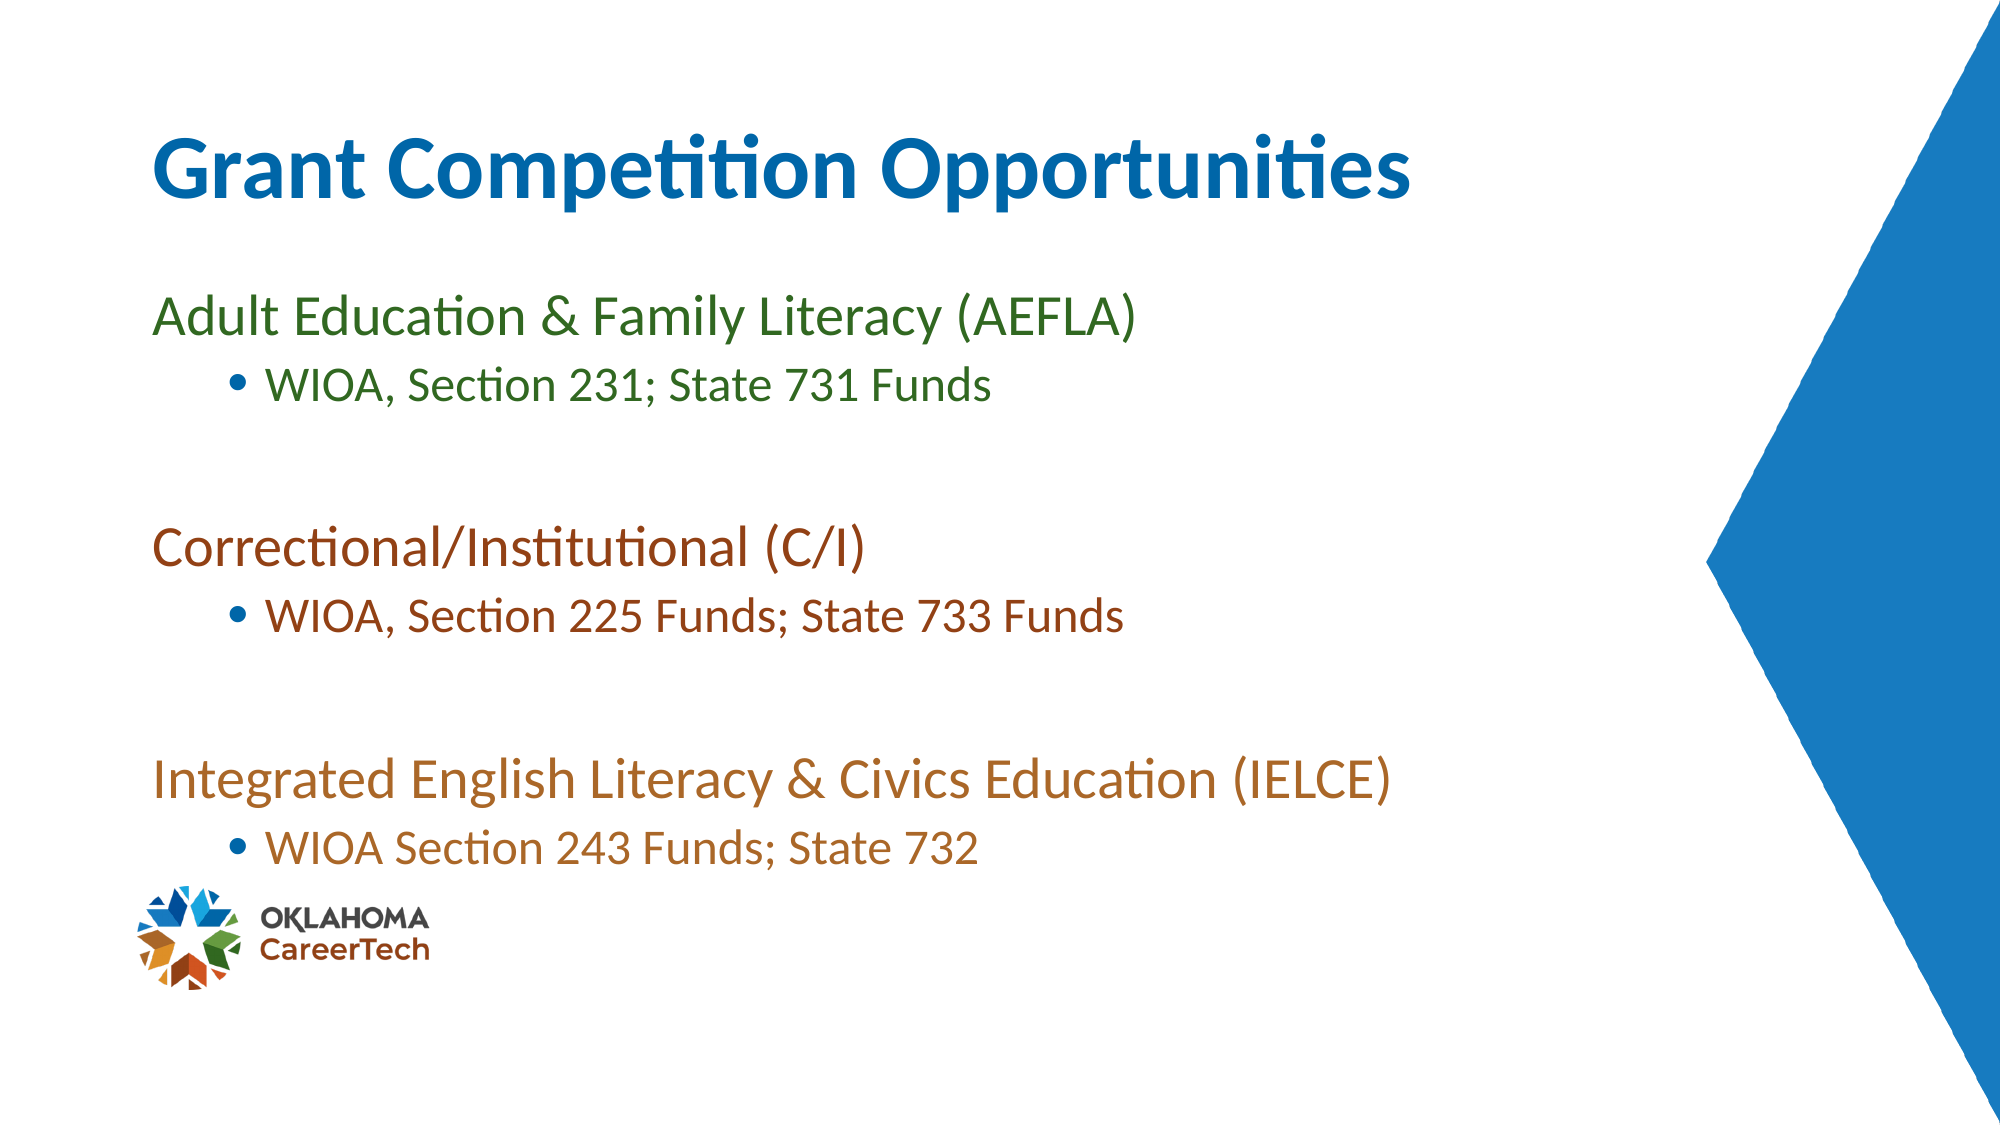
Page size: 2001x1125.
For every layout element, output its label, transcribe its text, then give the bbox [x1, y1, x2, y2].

list Adult Education & Family Literacy (AEFLA) WIOA, Section 231; State 731 Funds Correctional/Institutional (C/I) WIOA, Section 225 Funds; State 733 Funds Integrated English Literacy & Civics Education (IELCE) WIOA Section 243 Funds; State 732 [137, 277, 1863, 992]
picture [1706, 0, 2000, 1125]
title Grant Competition Opportunities [137, 59, 1863, 277]
